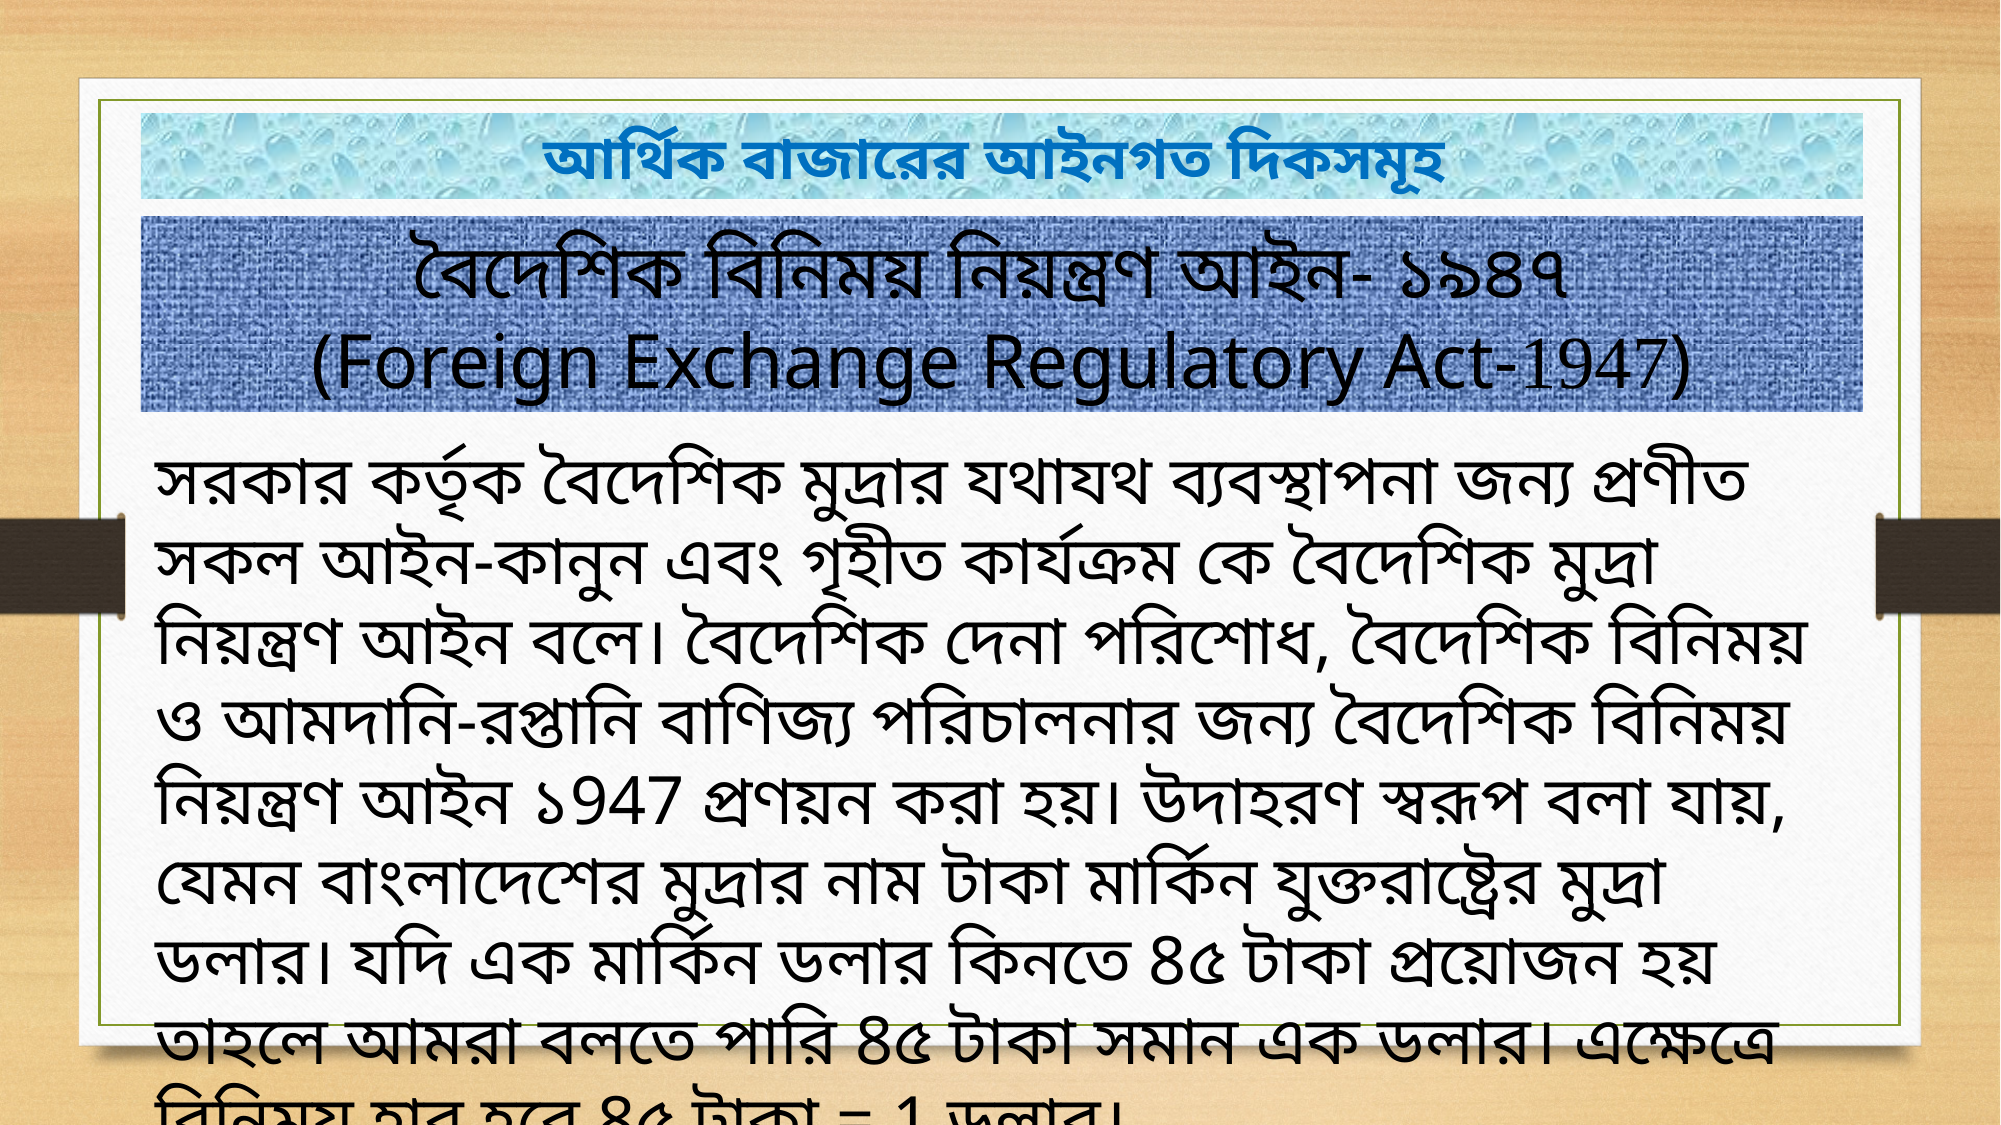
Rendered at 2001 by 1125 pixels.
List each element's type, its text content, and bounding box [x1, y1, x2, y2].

text_box বৈদেশিক বিনিময় নিয়ন্ত্রণ আইন- ১৯৪৭ (Foreign Exchange Regulatory Act-1947) [140, 216, 1863, 412]
picture [0, 0, 2001, 1125]
text_box আর্থিক বাজারের আইনগত দিকসমূহ [140, 113, 1863, 199]
text_box সরকার কর্তৃক বৈদেশিক মুদ্রার যথাযথ ব্যবস্থাপনা জন্য প্রণীত সকল আইন-কানুন এবং গৃহীত কার্যক্রম কে বৈদেশিক মুদ্রা নিয়ন্ত্রণ আইন বলে। বৈদেশিক দেনা পরিশোধ, বৈদেশিক বিনিময় ও আমদানি-রপ্তানি বাণিজ্য পরিচালনার জন্য বৈদেশিক বিনিময় নিয়ন্ত্রণ আইন ১947 প্রণয়ন করা হয়। উদাহরণ স্বরূপ বলা যায়, যেমন বাংলাদেশের মুদ্রার নাম টাকা মার্কিন যুক্তরাষ্ট্রের মুদ্রা ডলার। যদি এক মার্কিন ডলার কিনতে 8৫ টাকা প্রয়োজন হয় তাহলে আমরা বলতে পারি 8৫ টাকা সমান এক ডলার। এক্ষেত্রে বিনিময় হার হবে 8৫ টাকা = 1 ডলার। [140, 430, 1863, 1125]
